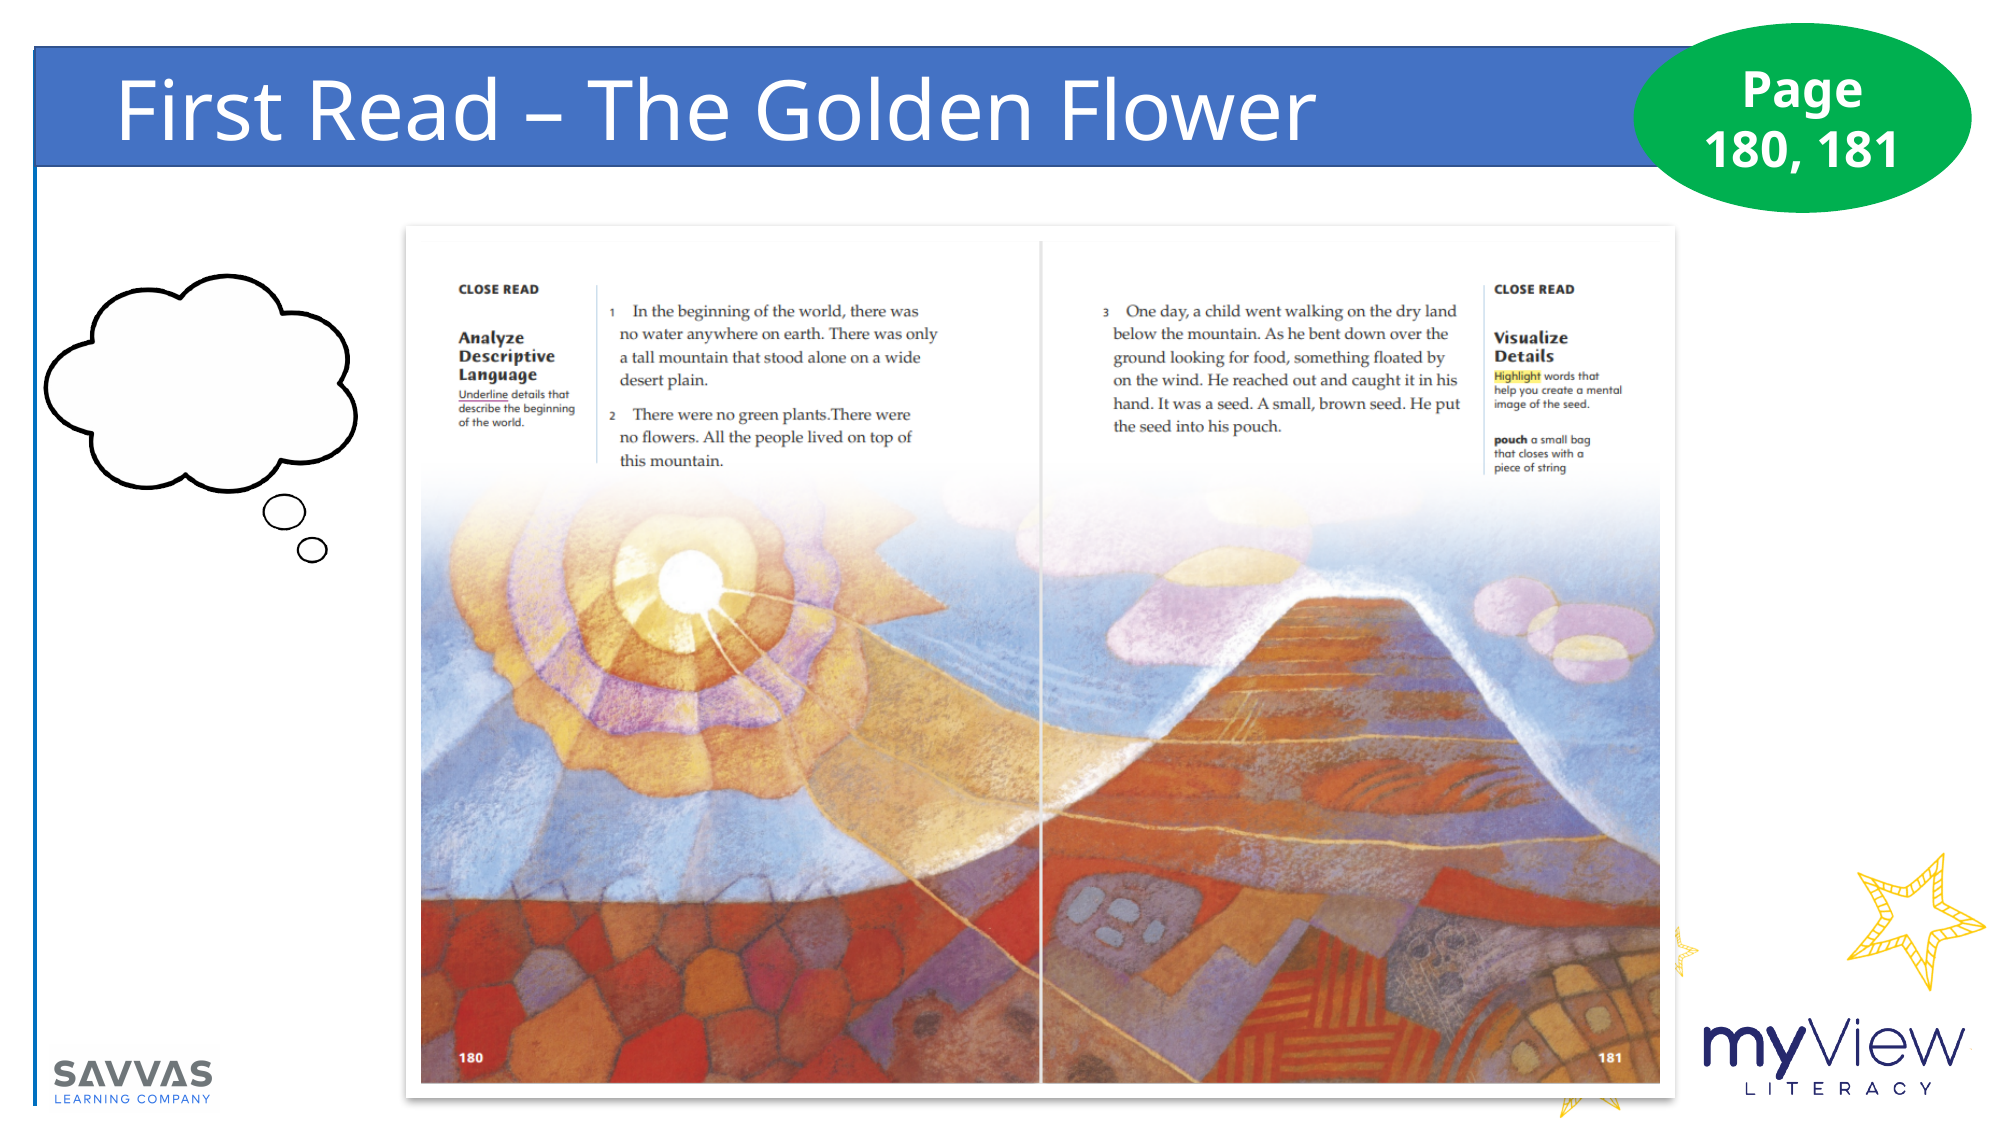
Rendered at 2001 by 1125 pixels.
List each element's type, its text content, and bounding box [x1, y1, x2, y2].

text_box First Read – The Golden Flower [34, 46, 1690, 167]
text_box Page 180, 181 [1633, 23, 1972, 213]
picture [0, 240, 2000, 1125]
picture [48, 1043, 220, 1113]
